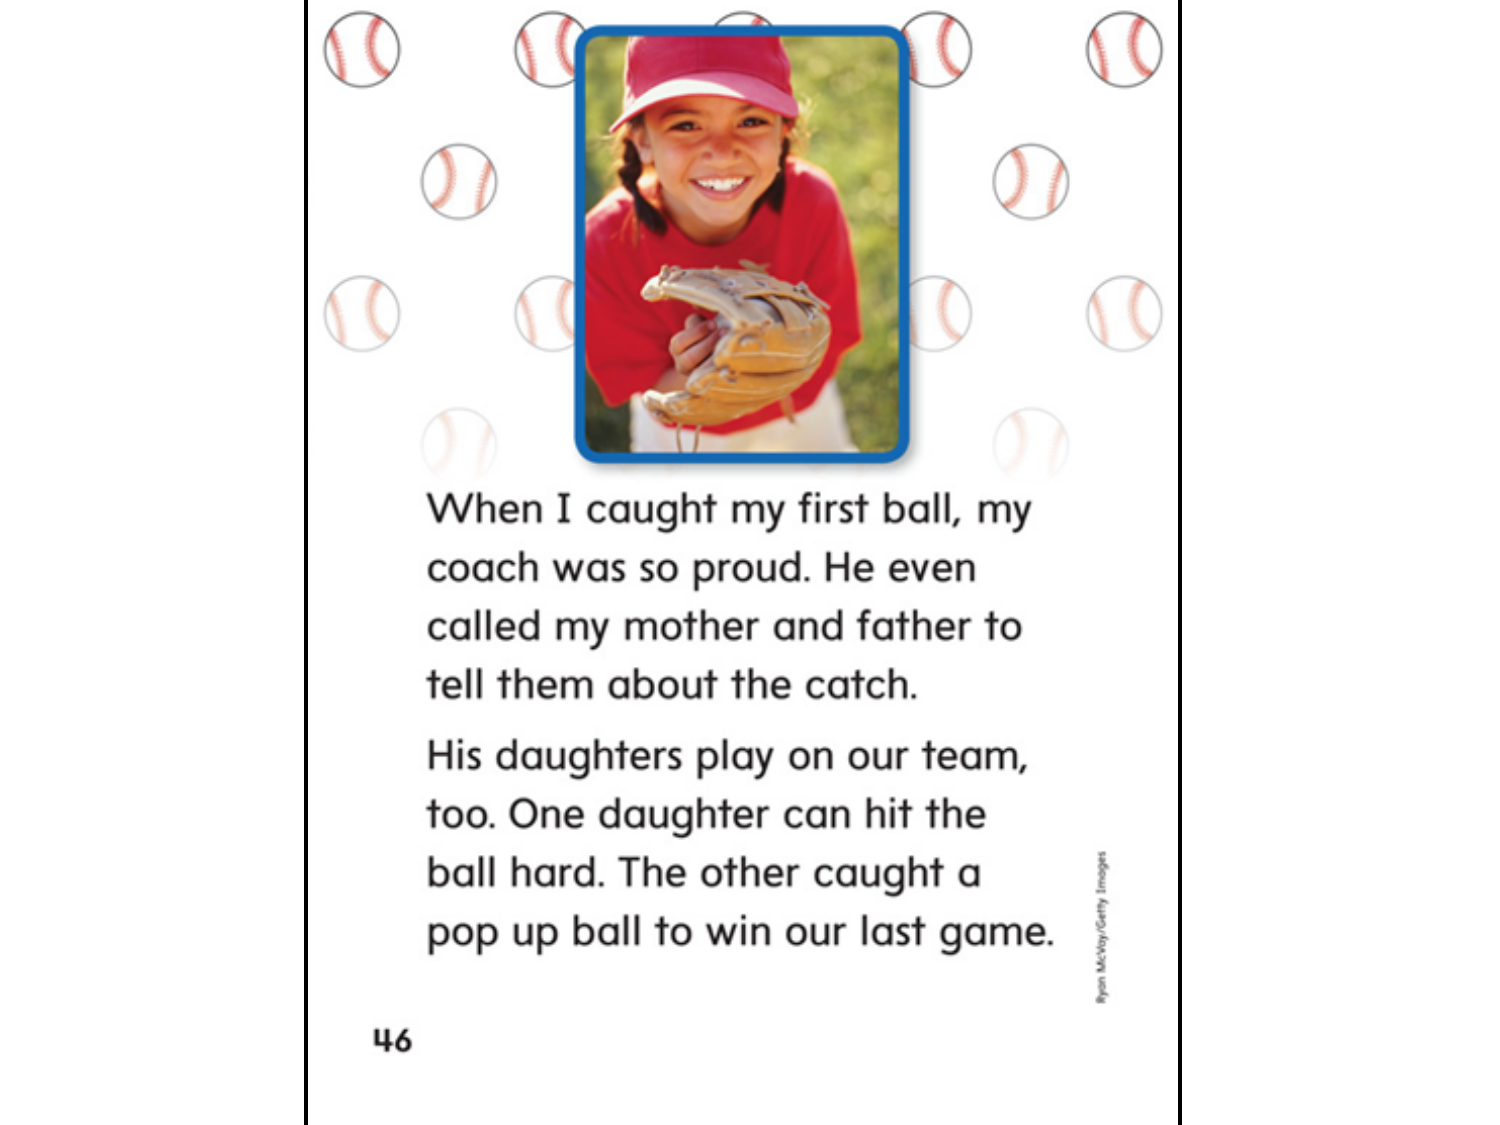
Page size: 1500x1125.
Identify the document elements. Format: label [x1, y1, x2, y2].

picture [307, 0, 1179, 1125]
